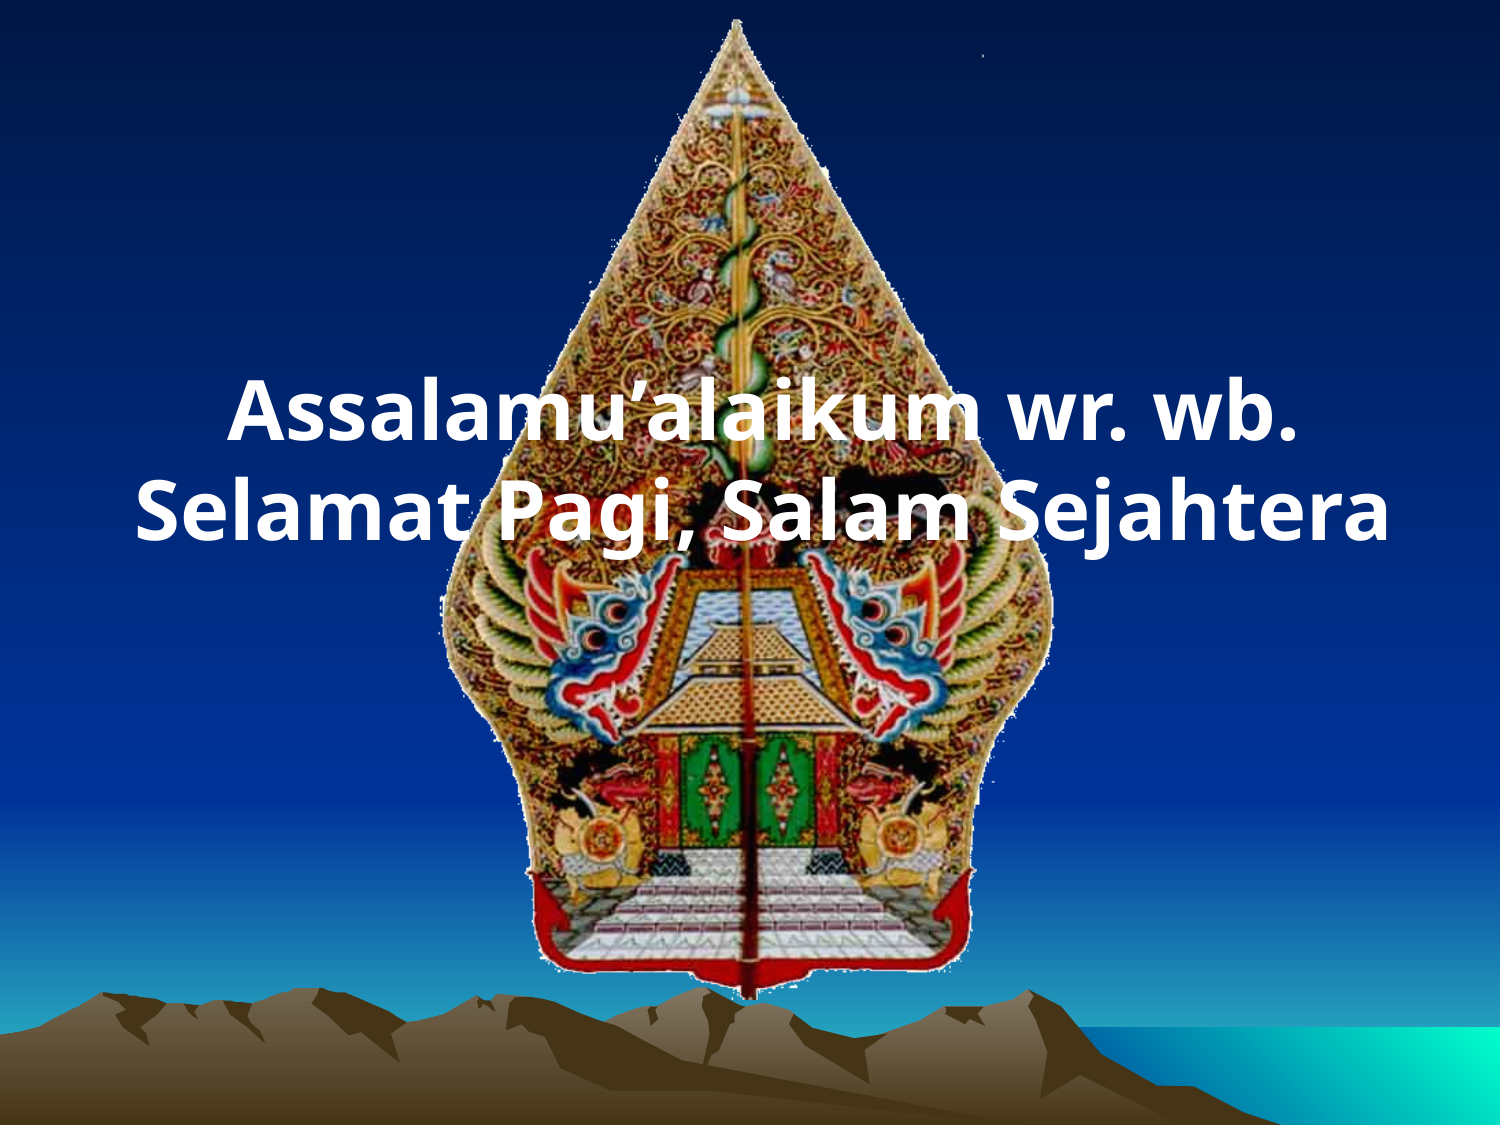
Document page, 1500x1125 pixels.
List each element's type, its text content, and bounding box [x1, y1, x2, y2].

picture [424, 9, 1066, 1001]
text_box Assalamu’alaikum wr. wb. Selamat Pagi, Salam Sejahtera [1069, 350, 1500, 665]
text_box Assalamu’alaikum wr. wb. Selamat Pagi, Salam Sejahtera [50, 350, 419, 665]
